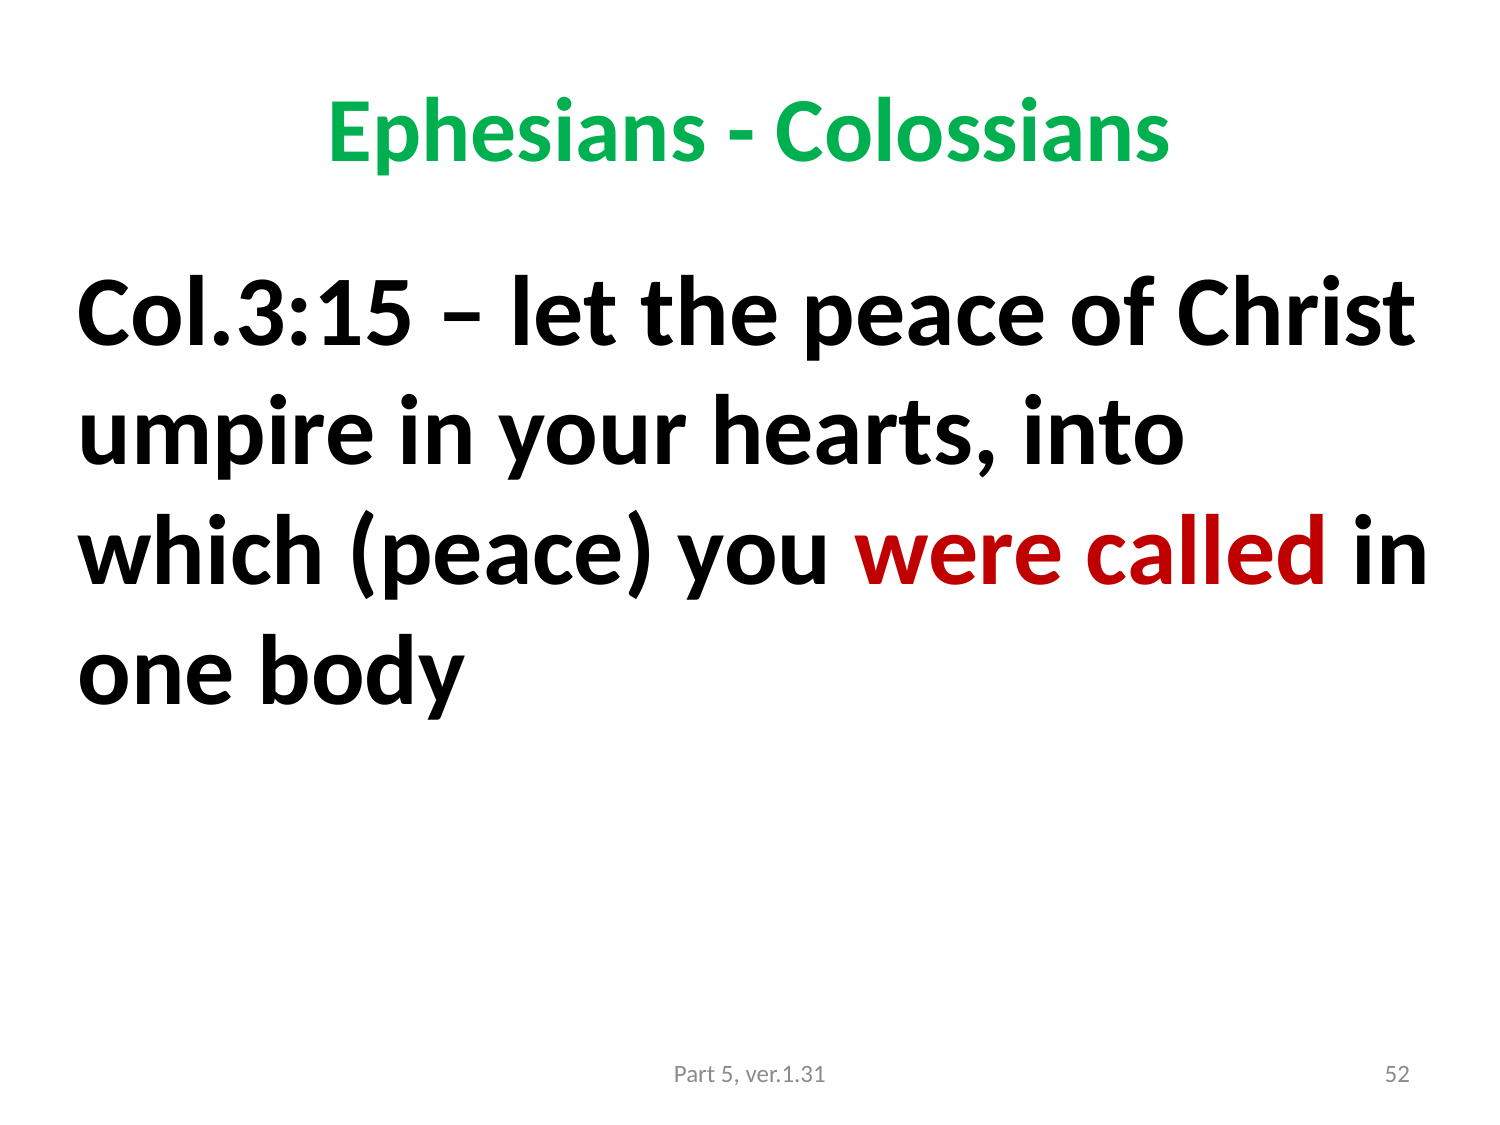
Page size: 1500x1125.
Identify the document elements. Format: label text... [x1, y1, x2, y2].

title Ephesians - Colossians [112, 62, 1388, 188]
footer Part 5, ver.1.31 [512, 1042, 988, 1103]
slide_number 52 [1074, 1042, 1425, 1103]
subtitle Col.3:15 – let the peace of Christ umpire in your hearts, into which (peace) you were called in one body [62, 237, 1451, 1038]
